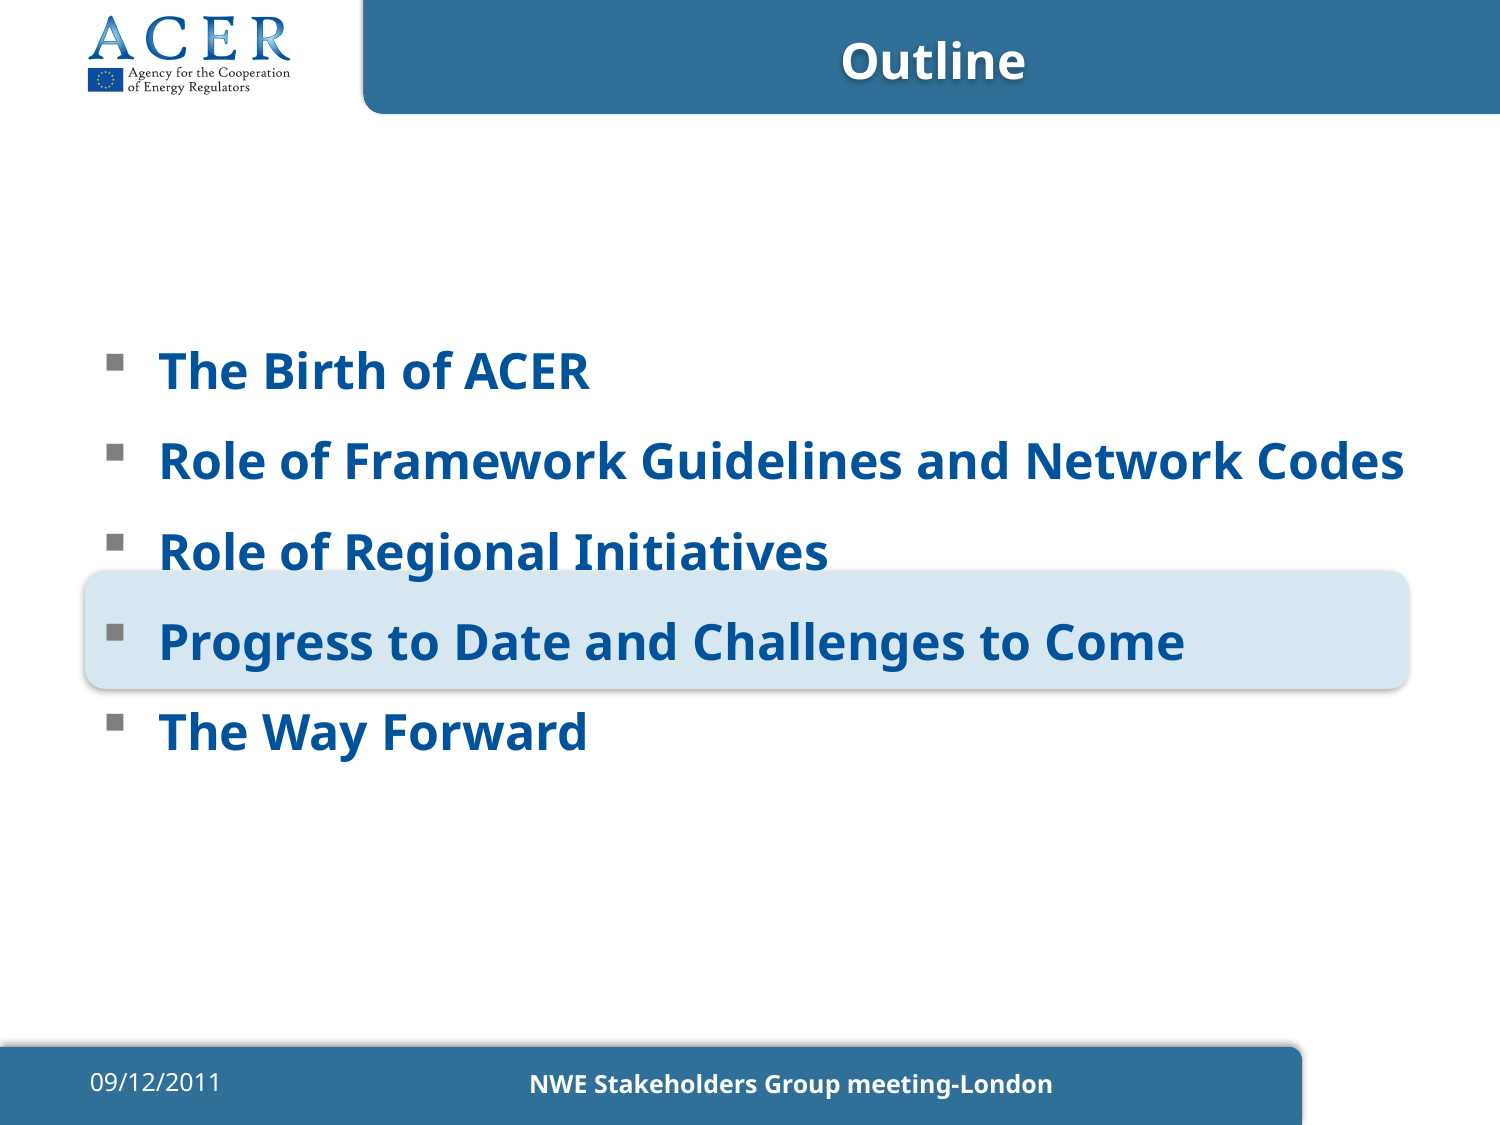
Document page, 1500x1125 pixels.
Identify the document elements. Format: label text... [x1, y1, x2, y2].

picture [67, 0, 309, 110]
text_box 09/12/2011 [75, 1059, 425, 1120]
text_box Outline [362, 0, 1500, 120]
text_box NWE Stakeholders Group meeting-London [514, 1061, 1202, 1121]
text_box The Birth of ACER Role of Framework Guidelines and Network Codes Role of Regional Initiatives Progress to Date and Challenges to Come The Way Forward [87, 302, 1492, 768]
